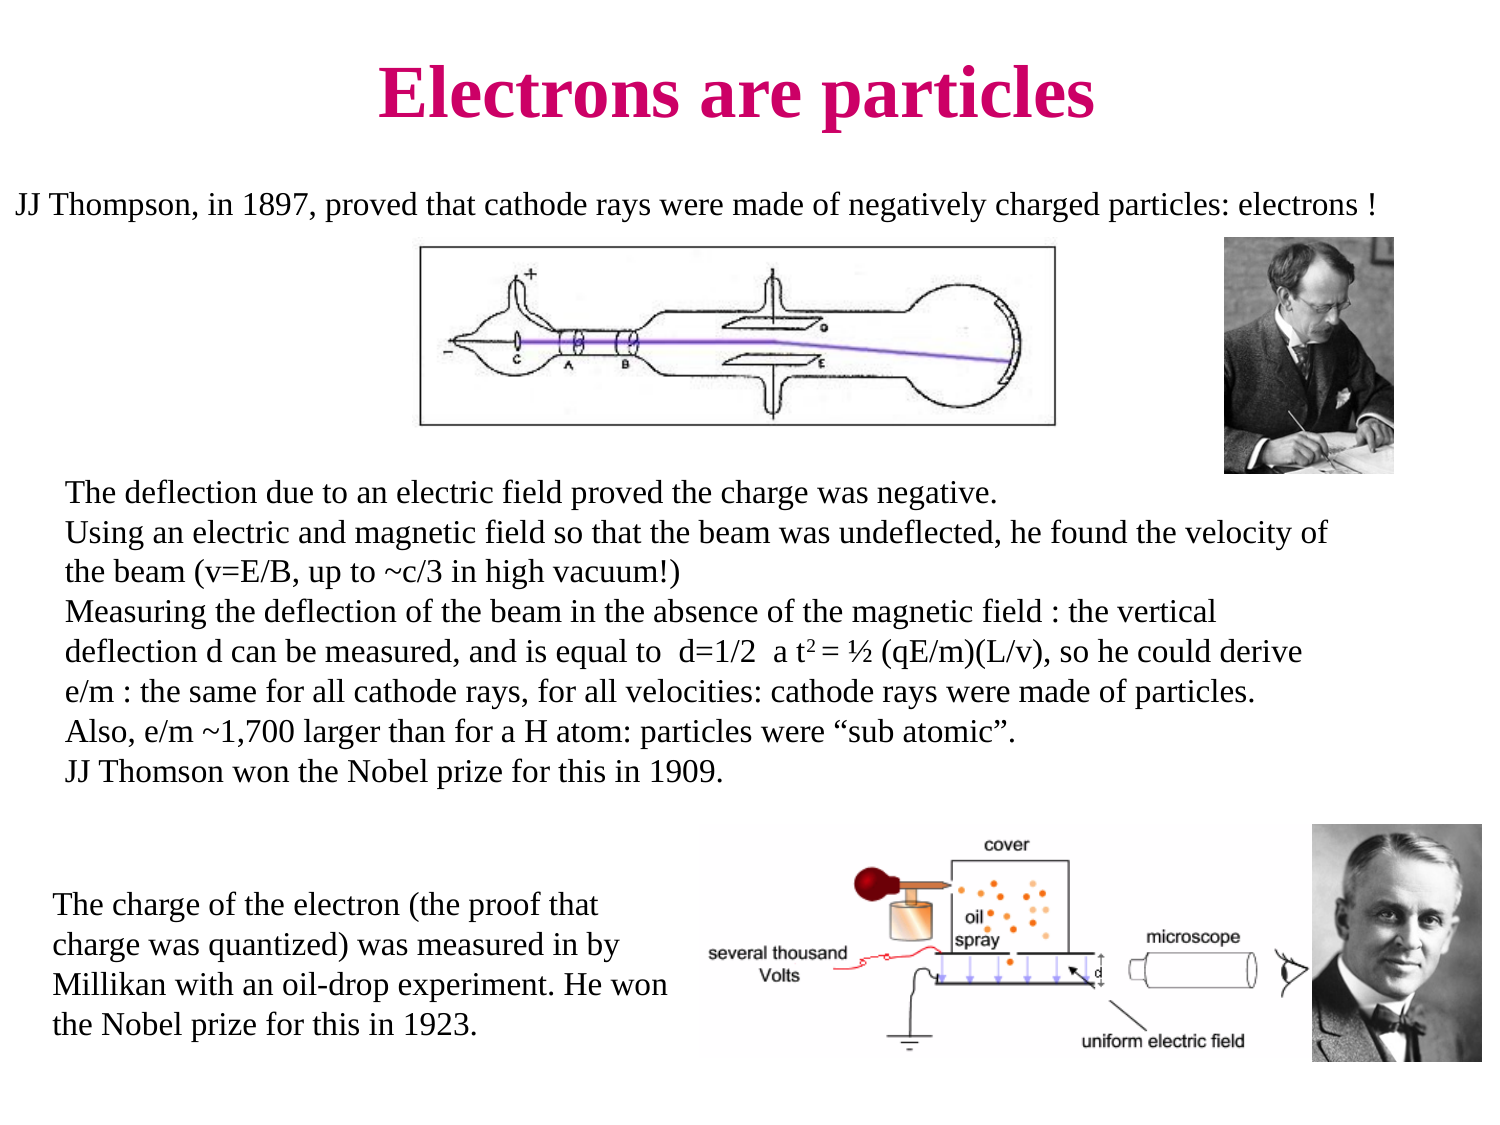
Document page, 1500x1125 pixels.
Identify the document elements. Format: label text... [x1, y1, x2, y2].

picture [1224, 237, 1394, 475]
text_box The charge of the electron (the proof that charge was quantized) was measured in by Millikan with an oil-drop experiment. He won the Nobel prize for this in 1923. [37, 874, 688, 1090]
list JJ Thompson, in 1897, proved that cathode rays were made of negatively charged particles: electrons ! [0, 174, 1438, 288]
text_box The deflection due to an electric field proved the charge was negative. Using an electric and magnetic field so that the beam was undeflected, he found the velocity of the beam (v=E/B, up to ~c/3 in high vacuum!) Measuring the deflection of the beam in the absence of the magnetic field : the vertical deflection d can be measured, and is equal to d=1/2 a t2 = ½ (qE/m)(L/v), so he could derive e/m : the same for all cathode rays, for all velocities: cathode rays were made of particles. Also, e/m ~1,700 larger than for a H atom: particles were “sub atomic”. JJ Thomson won the Nobel prize for this in 1909. [50, 462, 1363, 837]
picture [699, 824, 1482, 1062]
picture [412, 237, 1064, 434]
title Electrons are particles [99, 0, 1376, 174]
